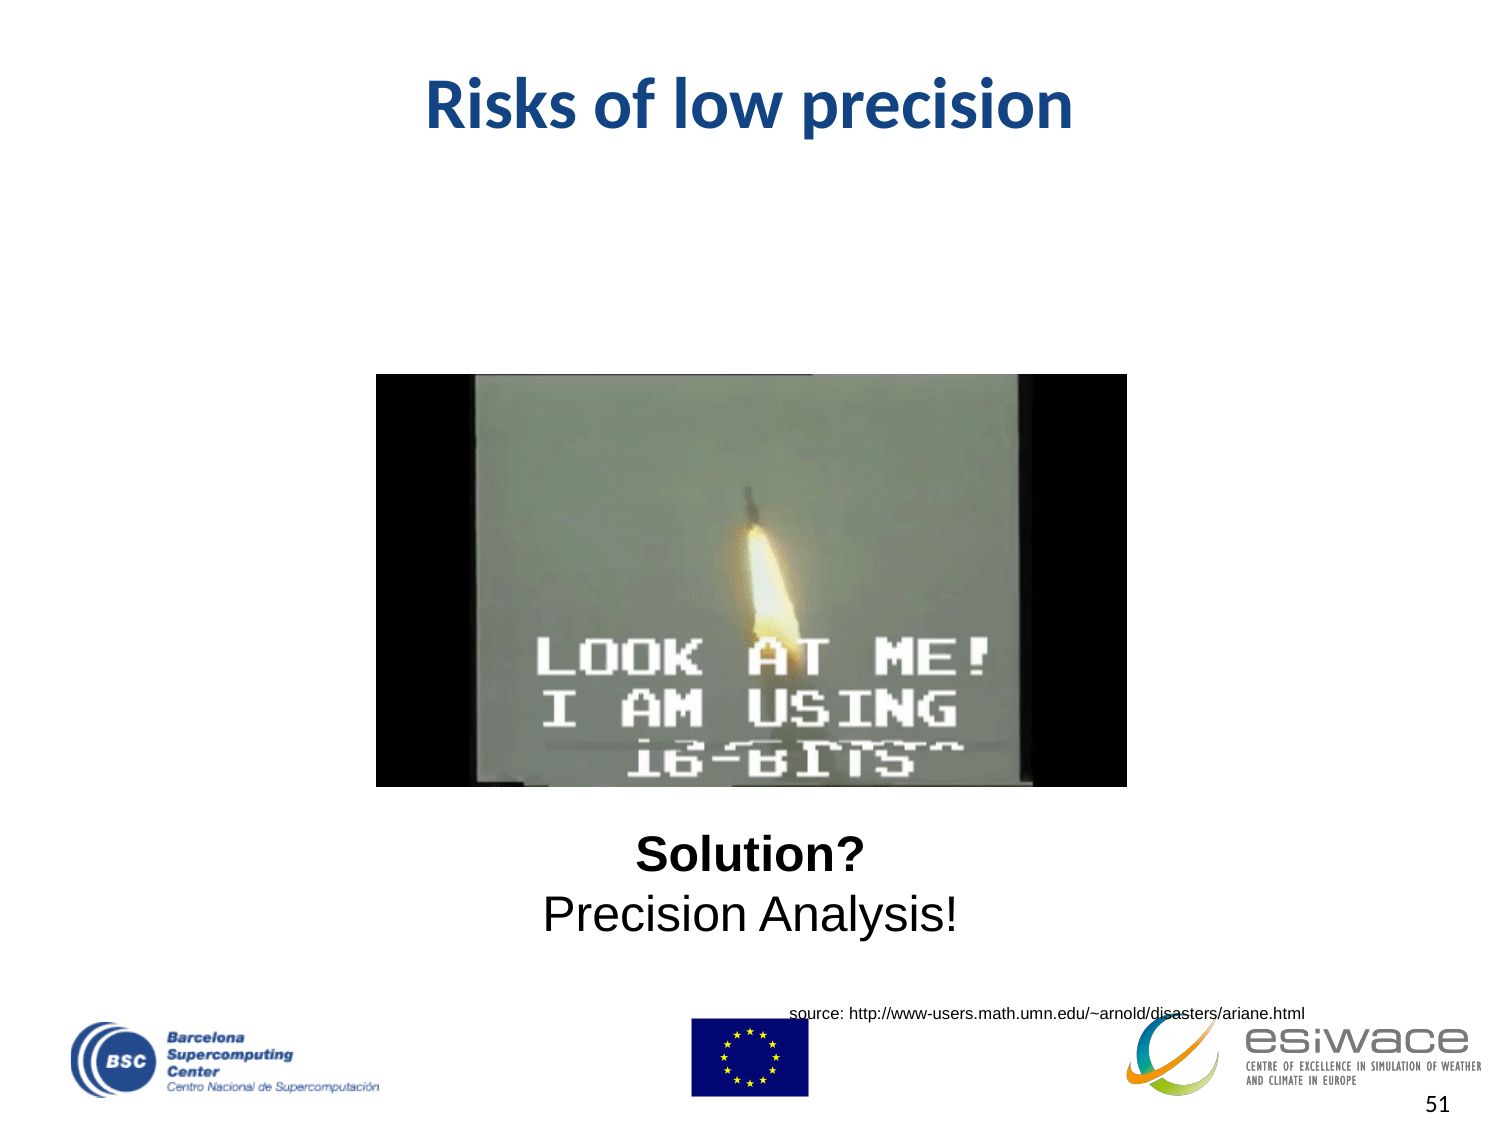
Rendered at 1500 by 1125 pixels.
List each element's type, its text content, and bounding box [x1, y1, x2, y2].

picture [70, 1022, 379, 1098]
picture [375, 373, 1127, 787]
text_box Solution? Precision Analysis! [419, 813, 1082, 949]
slide_number 51 [1410, 1059, 1500, 1125]
text_box source: http://www-users.math.umn.edu/~arnold/disasters/ariane.html [774, 987, 1404, 1050]
picture [1121, 1012, 1481, 1098]
text_box Risks of low precision [75, 35, 1426, 174]
picture [691, 1018, 809, 1097]
